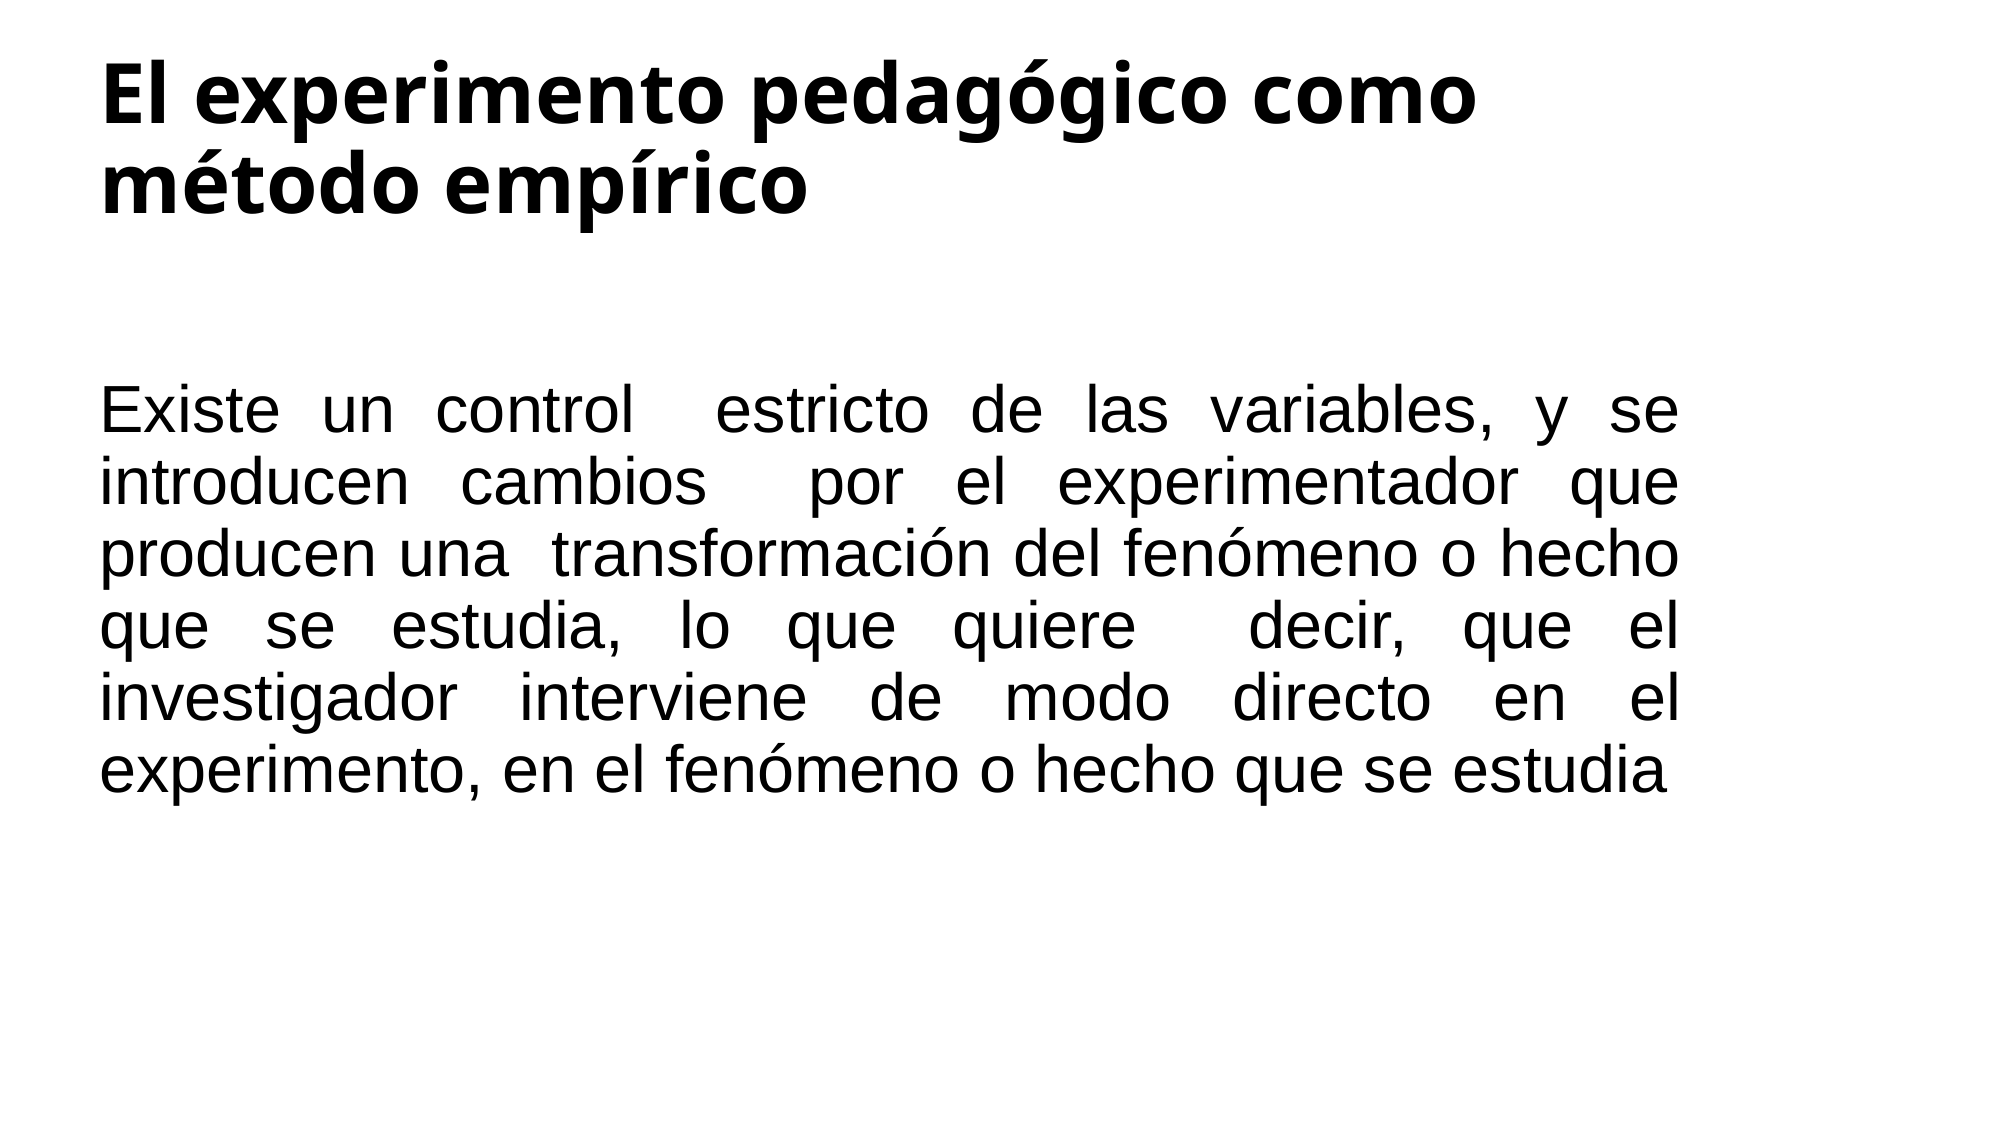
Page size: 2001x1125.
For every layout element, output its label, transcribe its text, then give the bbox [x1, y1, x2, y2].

title El experimento pedagógico como método empírico [84, 68, 1826, 215]
list Existe un control estricto de las variables, y se introducen cambios por el experimentador que producen una transformación del fenómeno o hecho que se estudia, lo que quiere decir, que el investigador interviene de modo directo en el experimento, en el fenómeno o hecho que se estudia [84, 367, 1697, 1000]
